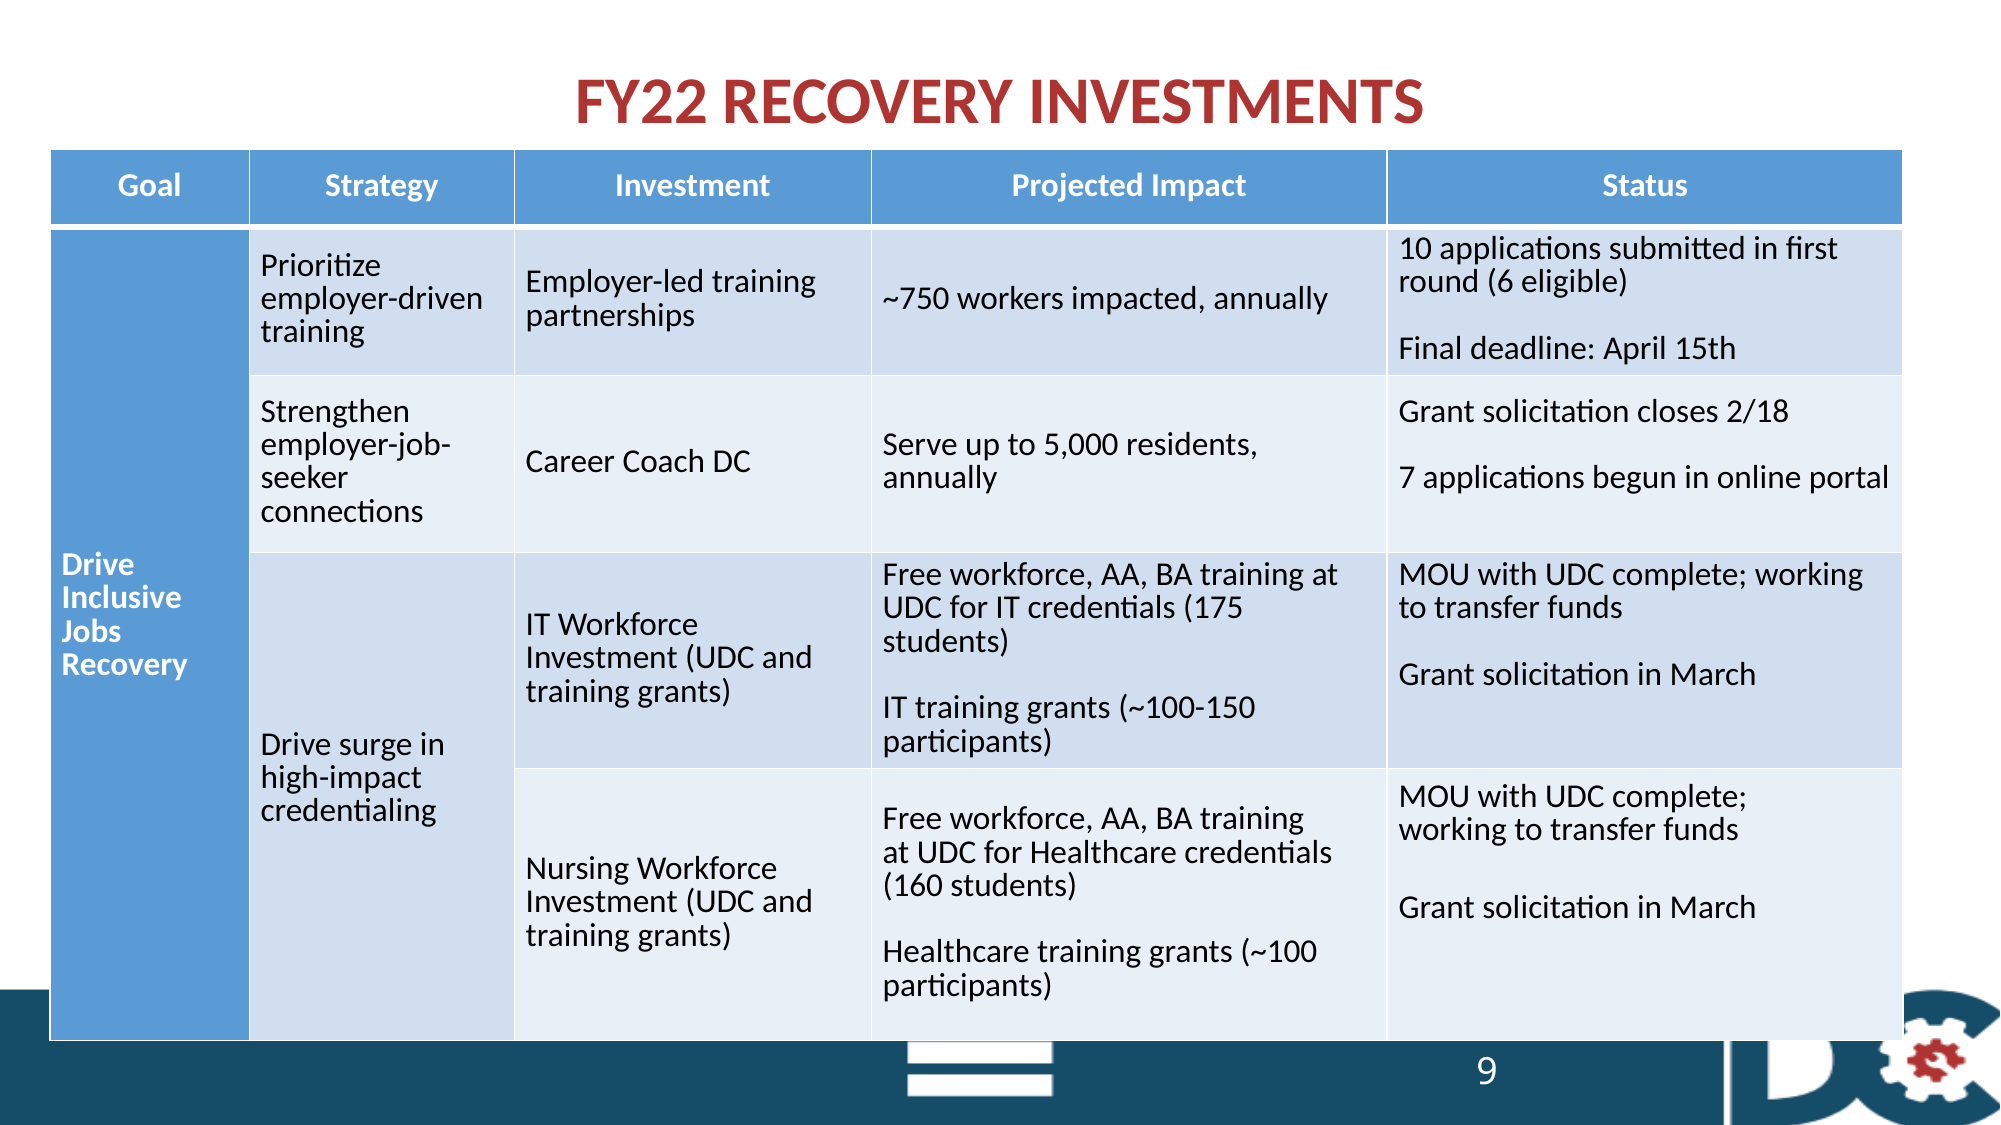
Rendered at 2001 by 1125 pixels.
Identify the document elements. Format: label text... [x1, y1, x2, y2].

table_cell Grant solicitation closes 2/18 7 applications begun in online portal [1388, 376, 1902, 552]
table_cell IT Workforce Investment (UDC and training grants) [515, 553, 871, 768]
table_cell Employer-led training partnerships [515, 230, 871, 375]
text_box 9 [1461, 1041, 1812, 1100]
table_cell Drive Inclusive Jobs Recovery [51, 230, 249, 1040]
table_cell 10 applications submitted in first round (6 eligible) Final deadline: April 15th [1388, 230, 1902, 375]
table_cell Free workforce, AA, BA training at UDC for Healthcare credentials (160 students) Healthcare training grants (~100 participants) [872, 769, 1386, 1040]
table_cell MOU with UDC complete; working to transfer funds Grant solicitation in March [1388, 553, 1902, 768]
table_cell Free workforce, AA, BA training at UDC for IT credentials (175 students) IT training grants (~100-150 participants) [872, 553, 1386, 768]
table_header Investment [515, 150, 871, 224]
table_header Goal [51, 150, 249, 224]
title FY22 RECOVERY INVESTMENTS [0, 58, 2000, 135]
table_header Strategy [250, 150, 514, 224]
table_cell MOU with UDC complete; working to transfer funds Grant solicitation in March [1388, 769, 1902, 1040]
table_cell Prioritize employer-driven training [250, 230, 514, 375]
table_cell Drive surge in high-impact credentialing [250, 553, 514, 1040]
table_cell Nursing Workforce Investment (UDC and training grants) [515, 769, 871, 1040]
table_cell Strengthen employer-job-seeker connections [250, 376, 514, 552]
table_cell Serve up to 5,000 residents, annually [872, 376, 1386, 552]
table_cell Career Coach DC [515, 376, 871, 552]
table_cell ~750 workers impacted, annually [872, 230, 1386, 375]
table_header Projected Impact [872, 150, 1386, 224]
table_header Status [1388, 150, 1902, 224]
